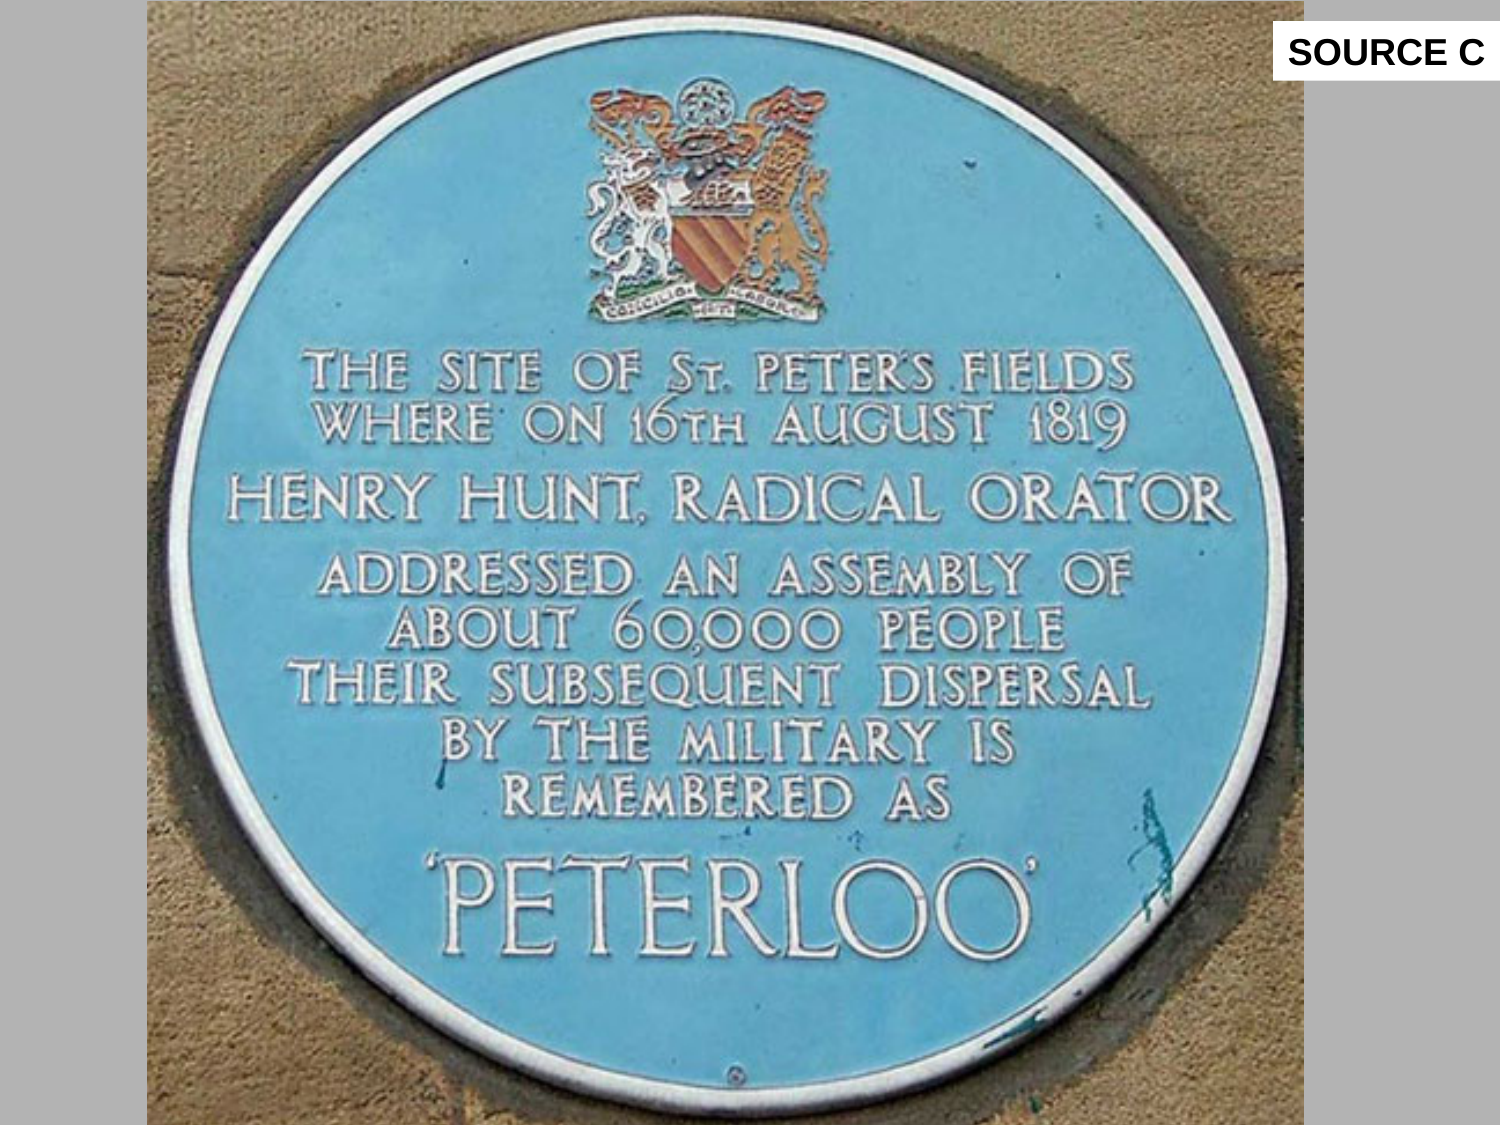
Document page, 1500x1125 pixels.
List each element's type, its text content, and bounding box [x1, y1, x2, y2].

picture [147, 1, 1304, 1125]
text_box SOURCE C [1304, 21, 1500, 81]
